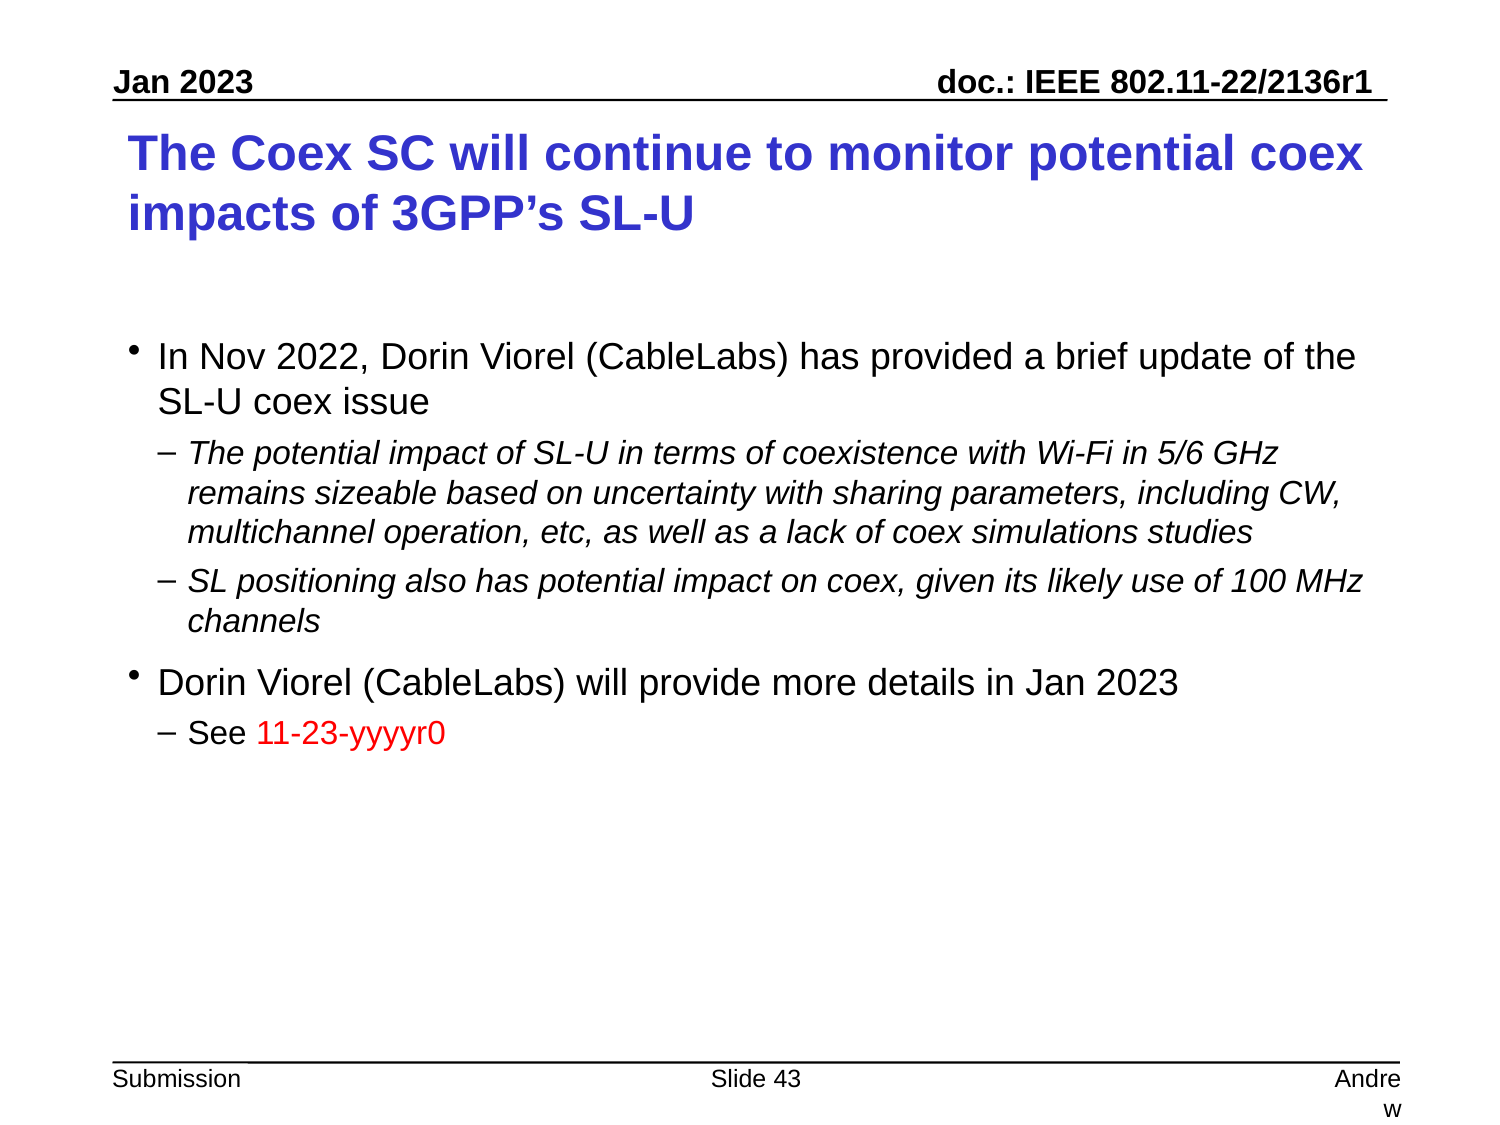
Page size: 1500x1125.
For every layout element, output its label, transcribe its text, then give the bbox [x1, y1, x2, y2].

footer Andrew Myles, Cisco [1320, 1061, 1402, 1093]
slide_number Slide 43 [709, 1061, 803, 1093]
list In Nov 2022, Dorin Viorel (CableLabs) has provided a brief update of the SL-U coex issue The potential impact of SL-U in terms of coexistence with Wi-Fi in 5/6 GHz remains sizeable based on uncertainty with sharing parameters, including CW, multichannel operation, etc, as well as a lack of coex simulations studies SL positioning also has potential impact on coex, given its likely use of 100 MHz channels Dorin Viorel (CableLabs) will provide more details in Jan 2023 See 11-23-yyyyr0 [112, 324, 1388, 1000]
title The Coex SC will continue to monitor potential coex impacts of 3GPP’s SL-U [112, 112, 1388, 288]
